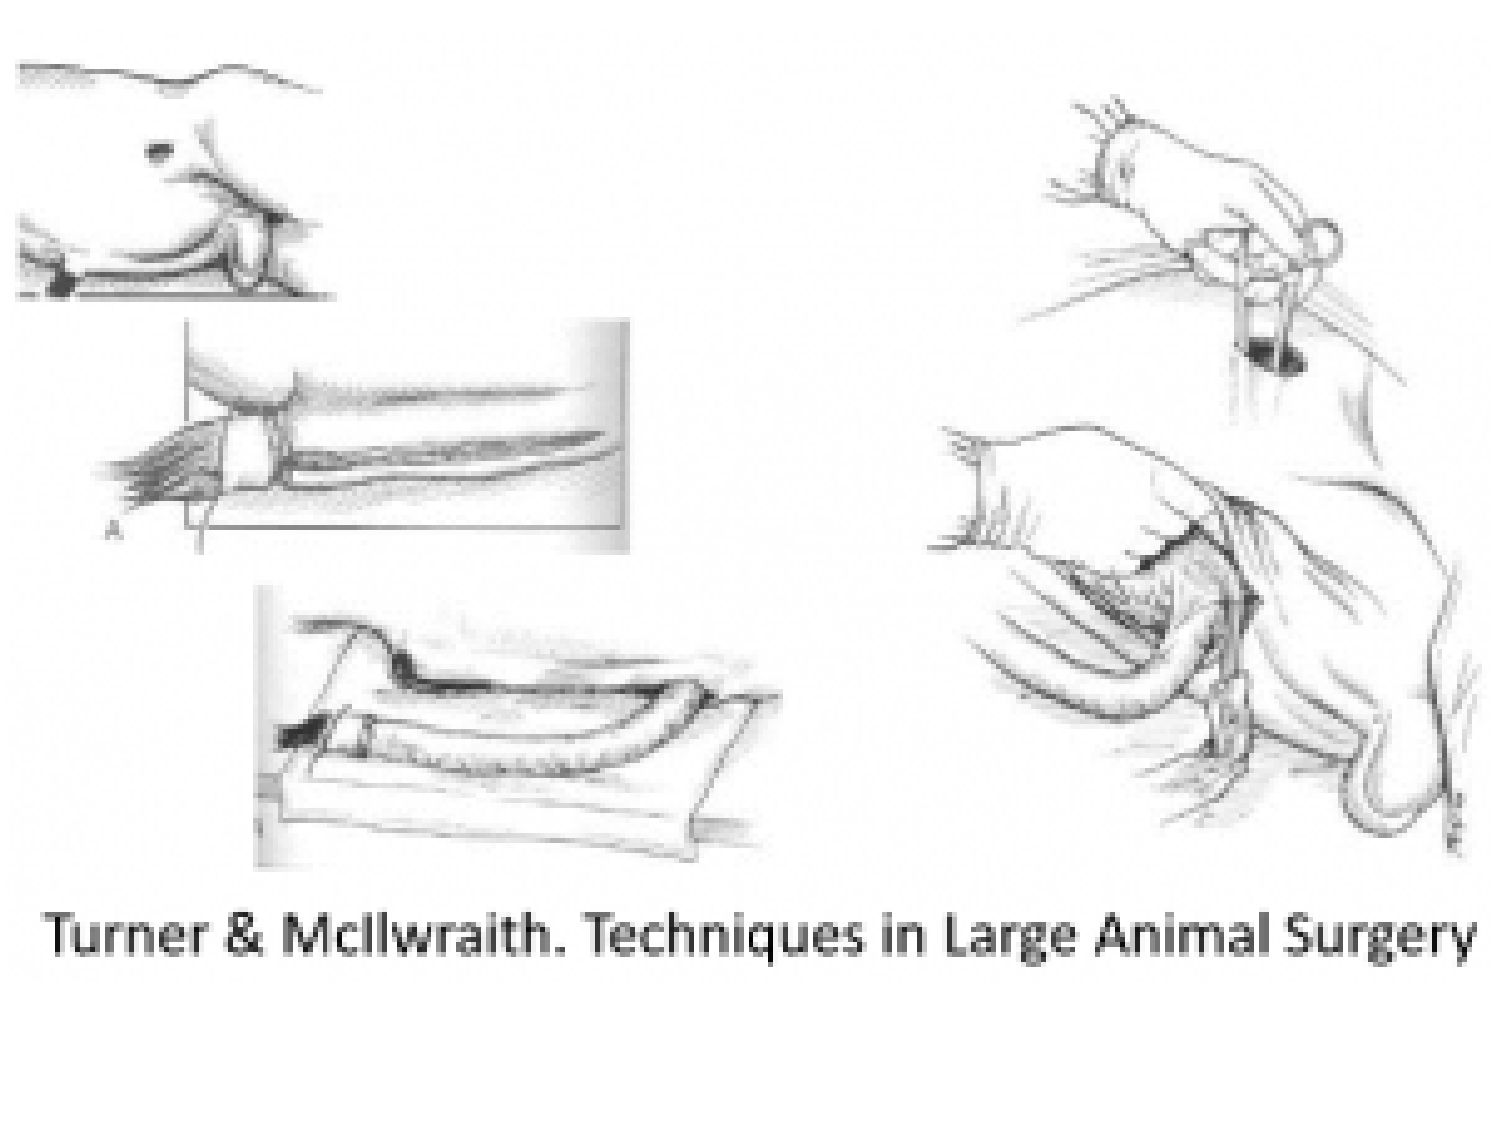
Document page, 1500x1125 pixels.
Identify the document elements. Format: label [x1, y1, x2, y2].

picture [6, 30, 1492, 982]
